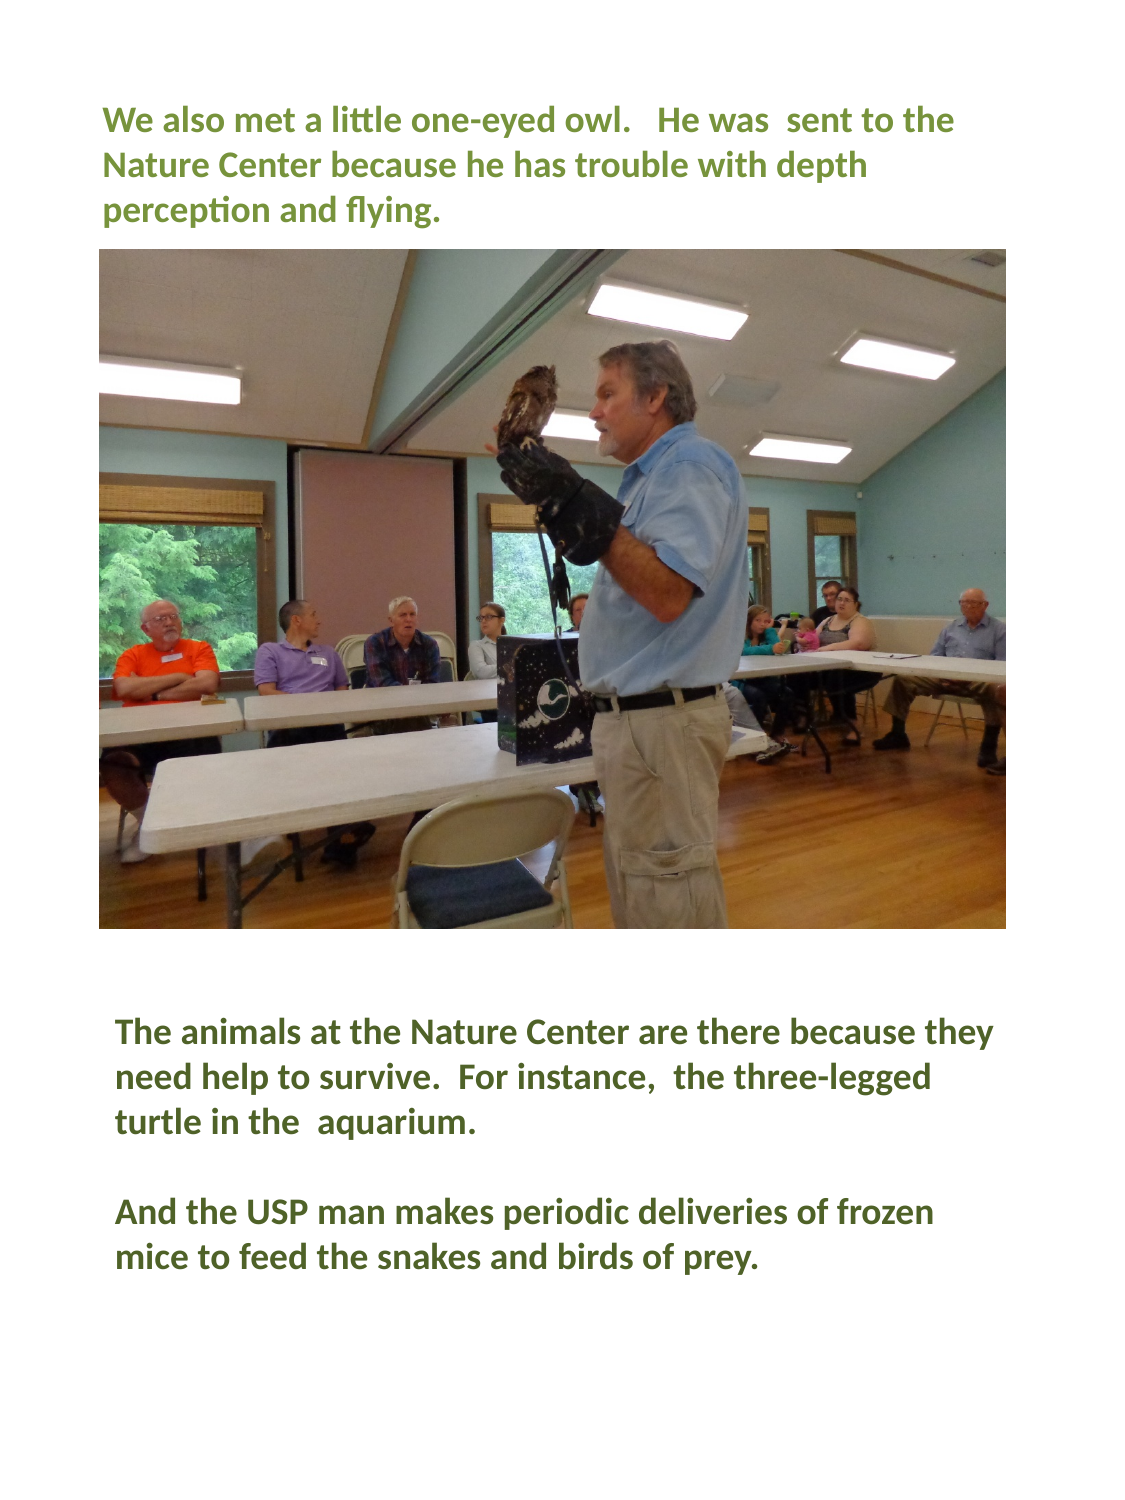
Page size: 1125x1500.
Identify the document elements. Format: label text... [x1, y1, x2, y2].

text_box The animals at the Nature Center are there because they need help to survive. For instance, the three-legged turtle in the aquarium. And the USP man makes periodic deliveries of frozen mice to feed the snakes and birds of prey. [99, 999, 1025, 1375]
text_box We also met a little one-eyed owl. He was sent to the Nature Center because he has trouble with depth perception and flying. [87, 87, 1050, 733]
picture [99, 249, 1006, 930]
